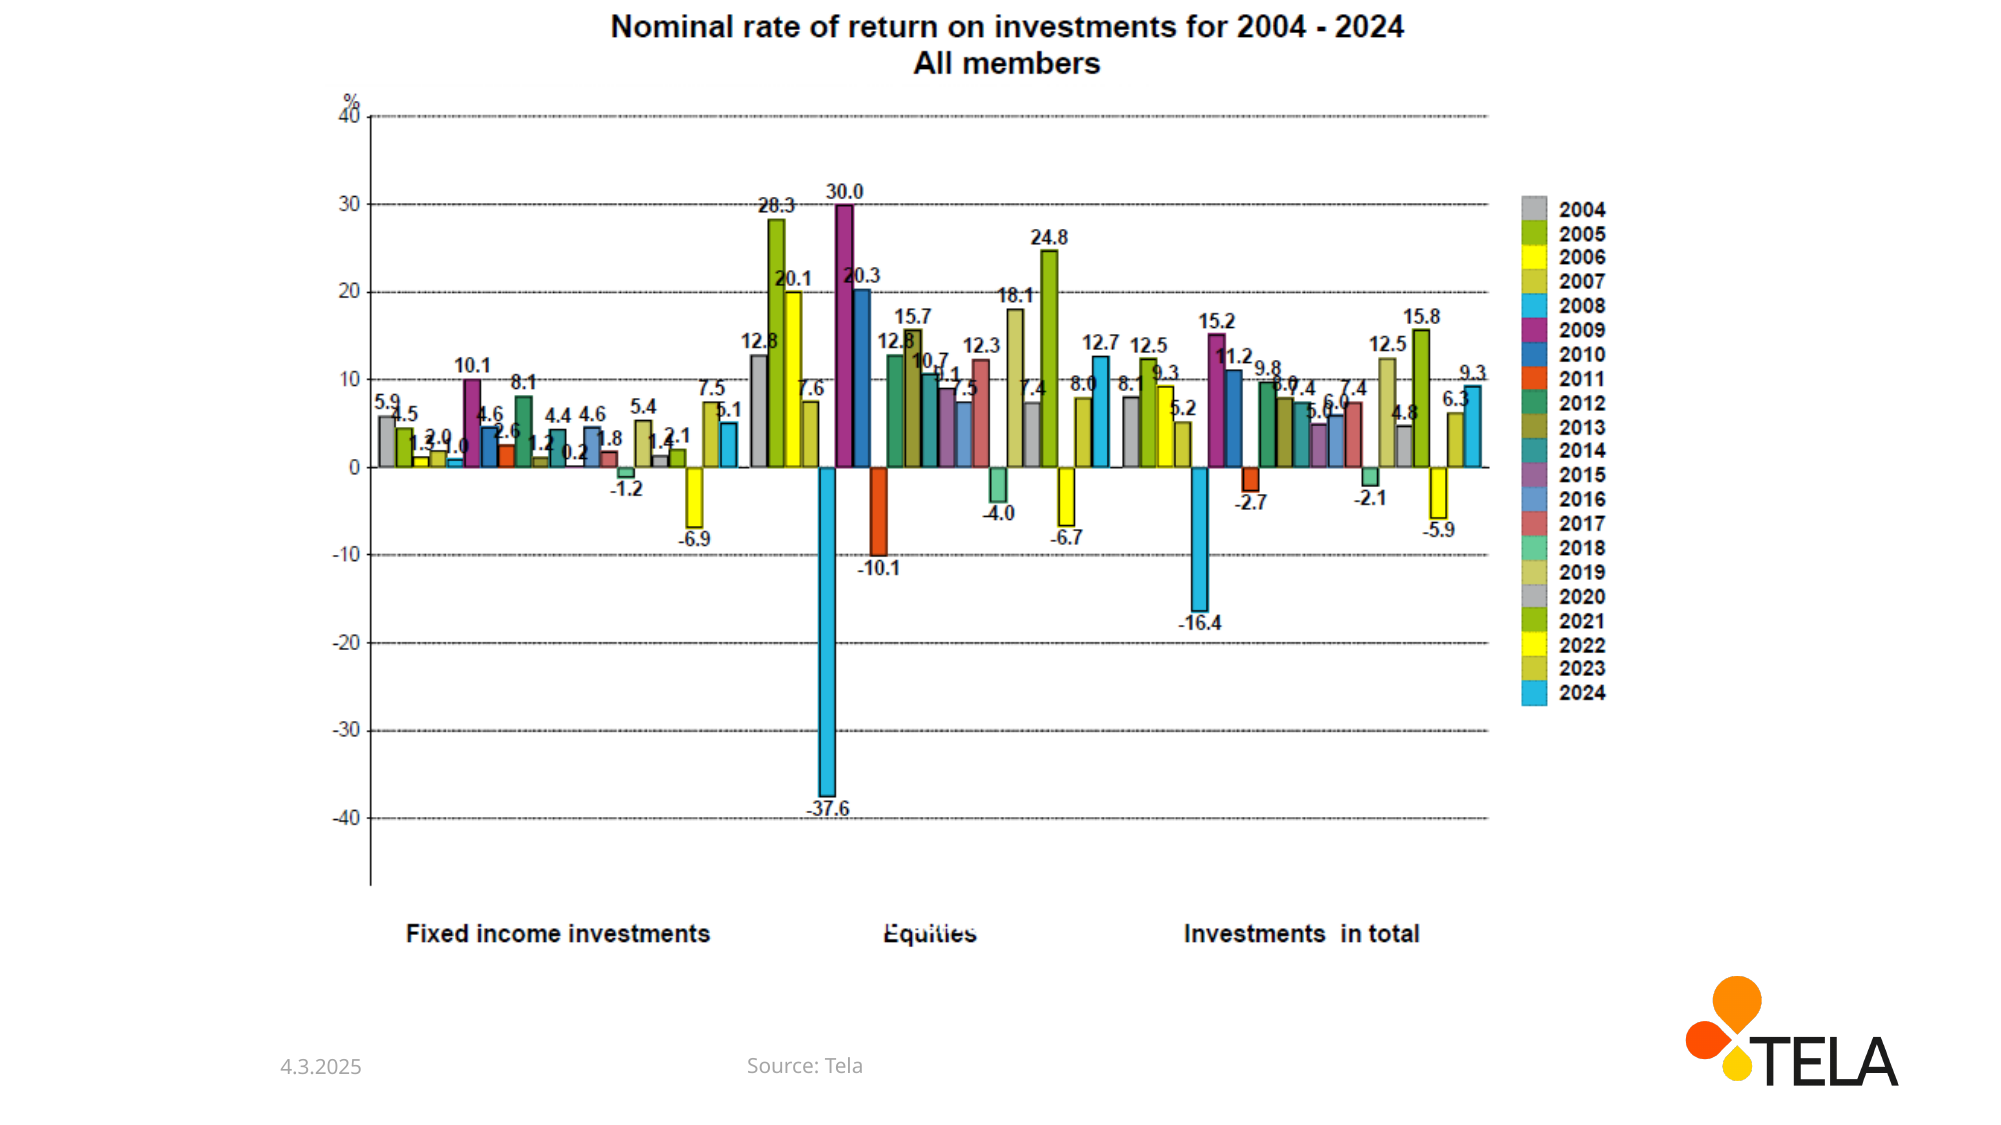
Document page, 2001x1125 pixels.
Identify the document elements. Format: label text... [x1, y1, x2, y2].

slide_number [265, 1045, 732, 1106]
footer Source: Tela [732, 1045, 1366, 1106]
picture [290, 0, 1910, 1097]
